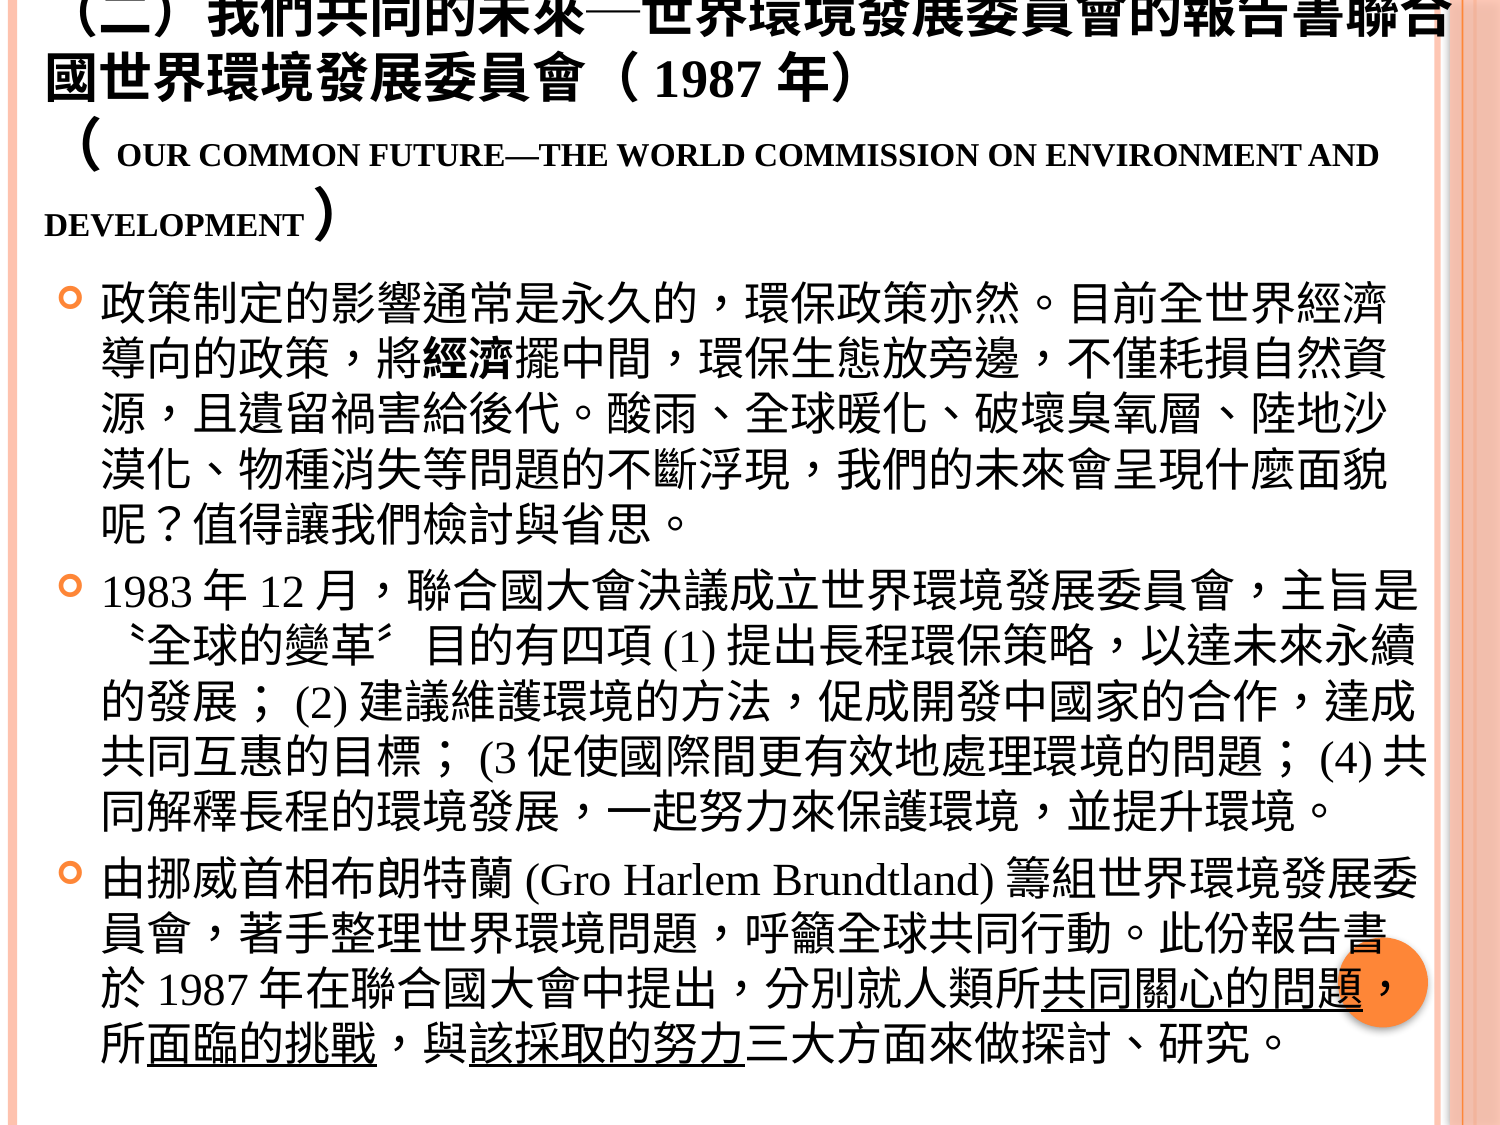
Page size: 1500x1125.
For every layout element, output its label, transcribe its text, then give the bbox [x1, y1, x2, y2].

list 政策制定的影響通常是永久的，環保政策亦然。目前全世界經濟導向的政策，將經濟擺中間，環保生態放旁邊，不僅耗損自然資源，且遺留禍害給後代。酸雨、全球暖化、破壞臭氧層、陸地沙漠化、物種消失等問題的不斷浮現，我們的未來會呈現什麼面貌呢？值得讓我們檢討與省思。 1983年12月，聯合國大會決議成立世界環境發展委員會，主旨是〝全球的變革〞目的有四項(1)提出長程環保策略，以達未來永續的發展；(2)建議維護環境的方法，促成開發中國家的合作，達成共同互惠的目標；(3促使國際間更有效地處理環境的問題；(4)共同解釋長程的環境發展，一起努力來保護環境，並提升環境。 由挪威首相布朗特蘭(Gro Harlem Brundtland)籌組世界環境發展委員會，著手整理世界環境問題，呼籲全球共同行動。此份報告書於1987年在聯合國大會中提出，分別就人類所共同關心的問題，所面臨的挑戰，與該採取的努力三大方面來做探討、研究。 [41, 267, 1447, 1125]
title （二）我們共同的未來─世界環境發展委員會的報告書聯合國世界環境發展委員會（1987年） （Our Common Future—The World Commission on Environment and Development） [29, 0, 1471, 256]
